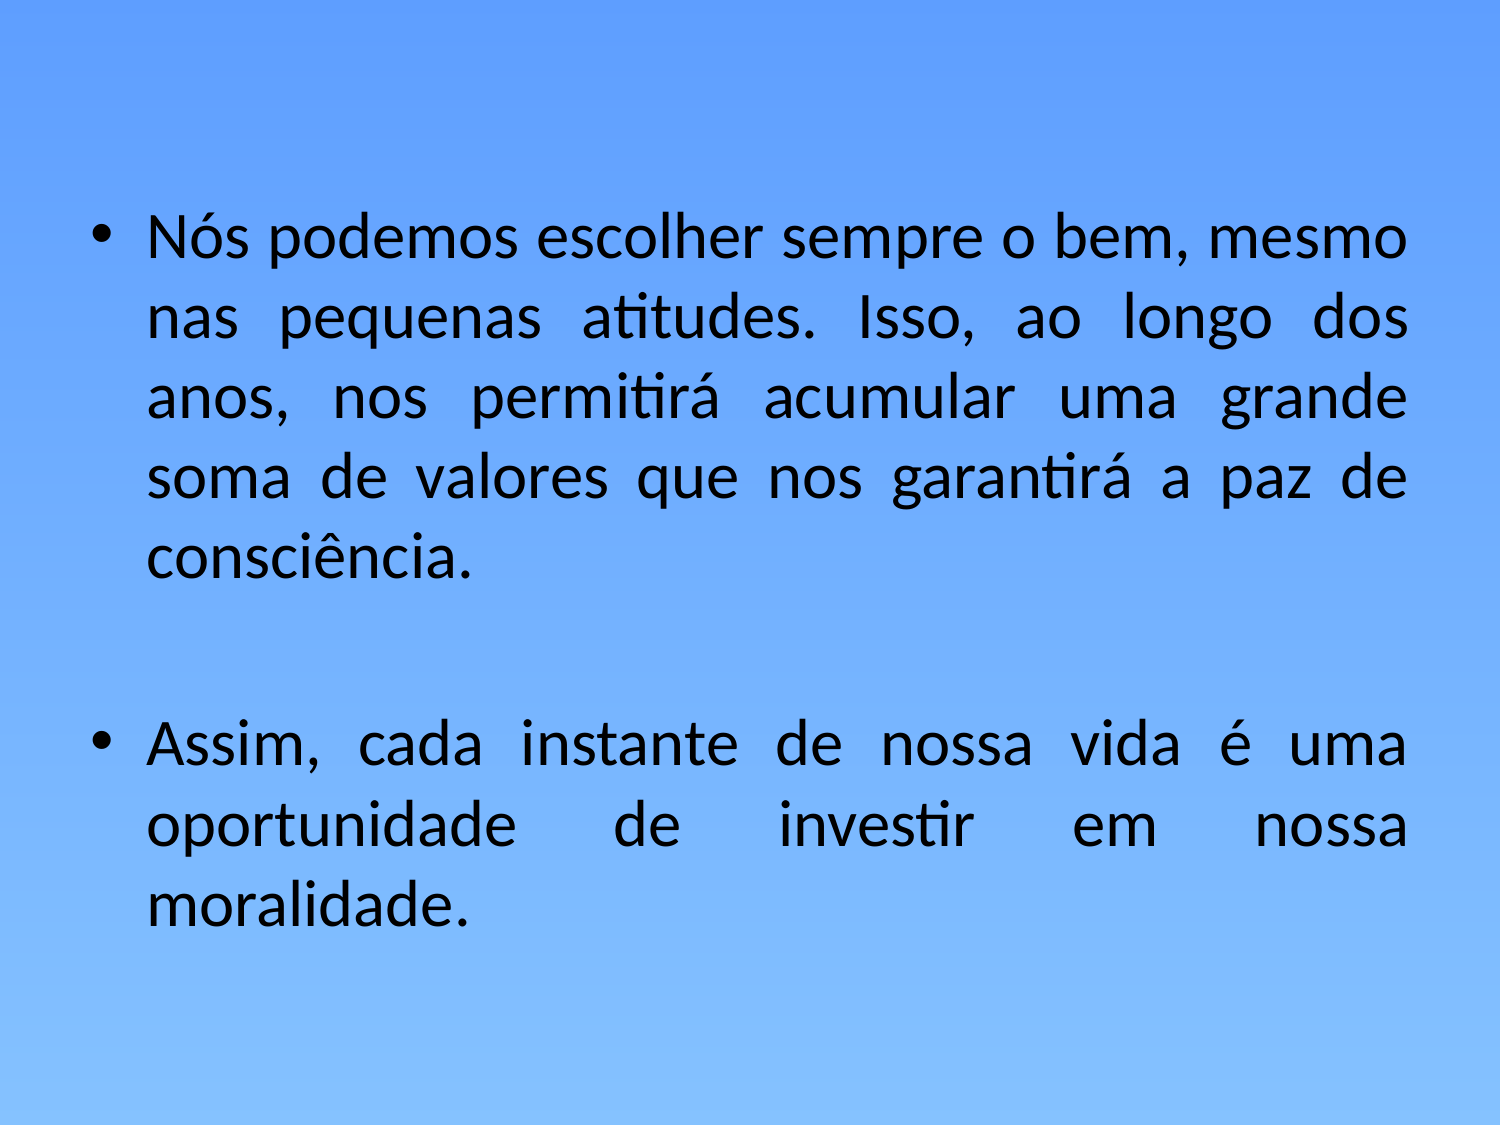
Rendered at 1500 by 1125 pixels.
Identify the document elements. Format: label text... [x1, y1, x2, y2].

list Nós podemos escolher sempre o bem, mesmo nas pequenas atitudes. Isso, ao longo dos anos, nos permitirá acumular uma grande soma de valores que nos garantirá a paz de consciência. Assim, cada instante de nossa vida é uma oportunidade de investir em nossa moralidade. [75, 184, 1425, 1005]
